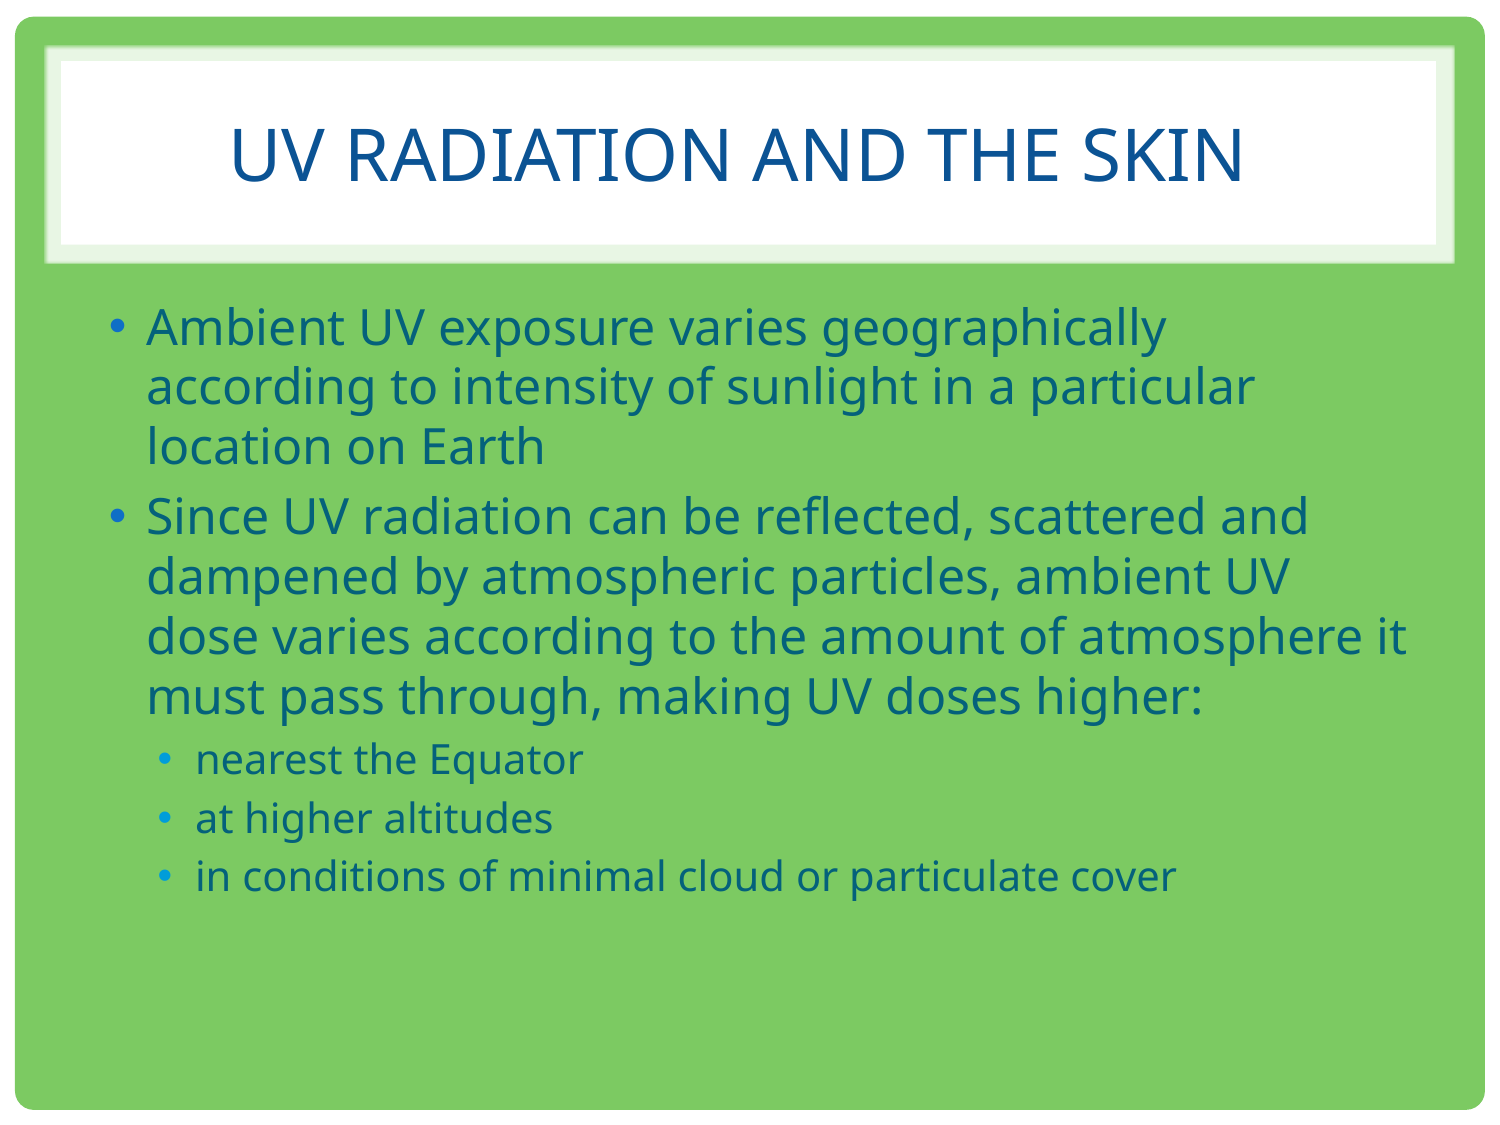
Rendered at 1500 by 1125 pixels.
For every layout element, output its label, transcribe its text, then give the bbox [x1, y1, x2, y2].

title UV Radiation and the skin [69, 66, 1425, 238]
list Ambient UV exposure varies geographically according to intensity of sunlight in a particular location on Earth Since UV radiation can be reflected, scattered and dampened by atmospheric particles, ambient UV dose varies according to the amount of atmosphere it must pass through, making UV doses higher: nearest the Equator at higher altitudes in conditions of minimal cloud or particulate cover [75, 287, 1425, 1005]
